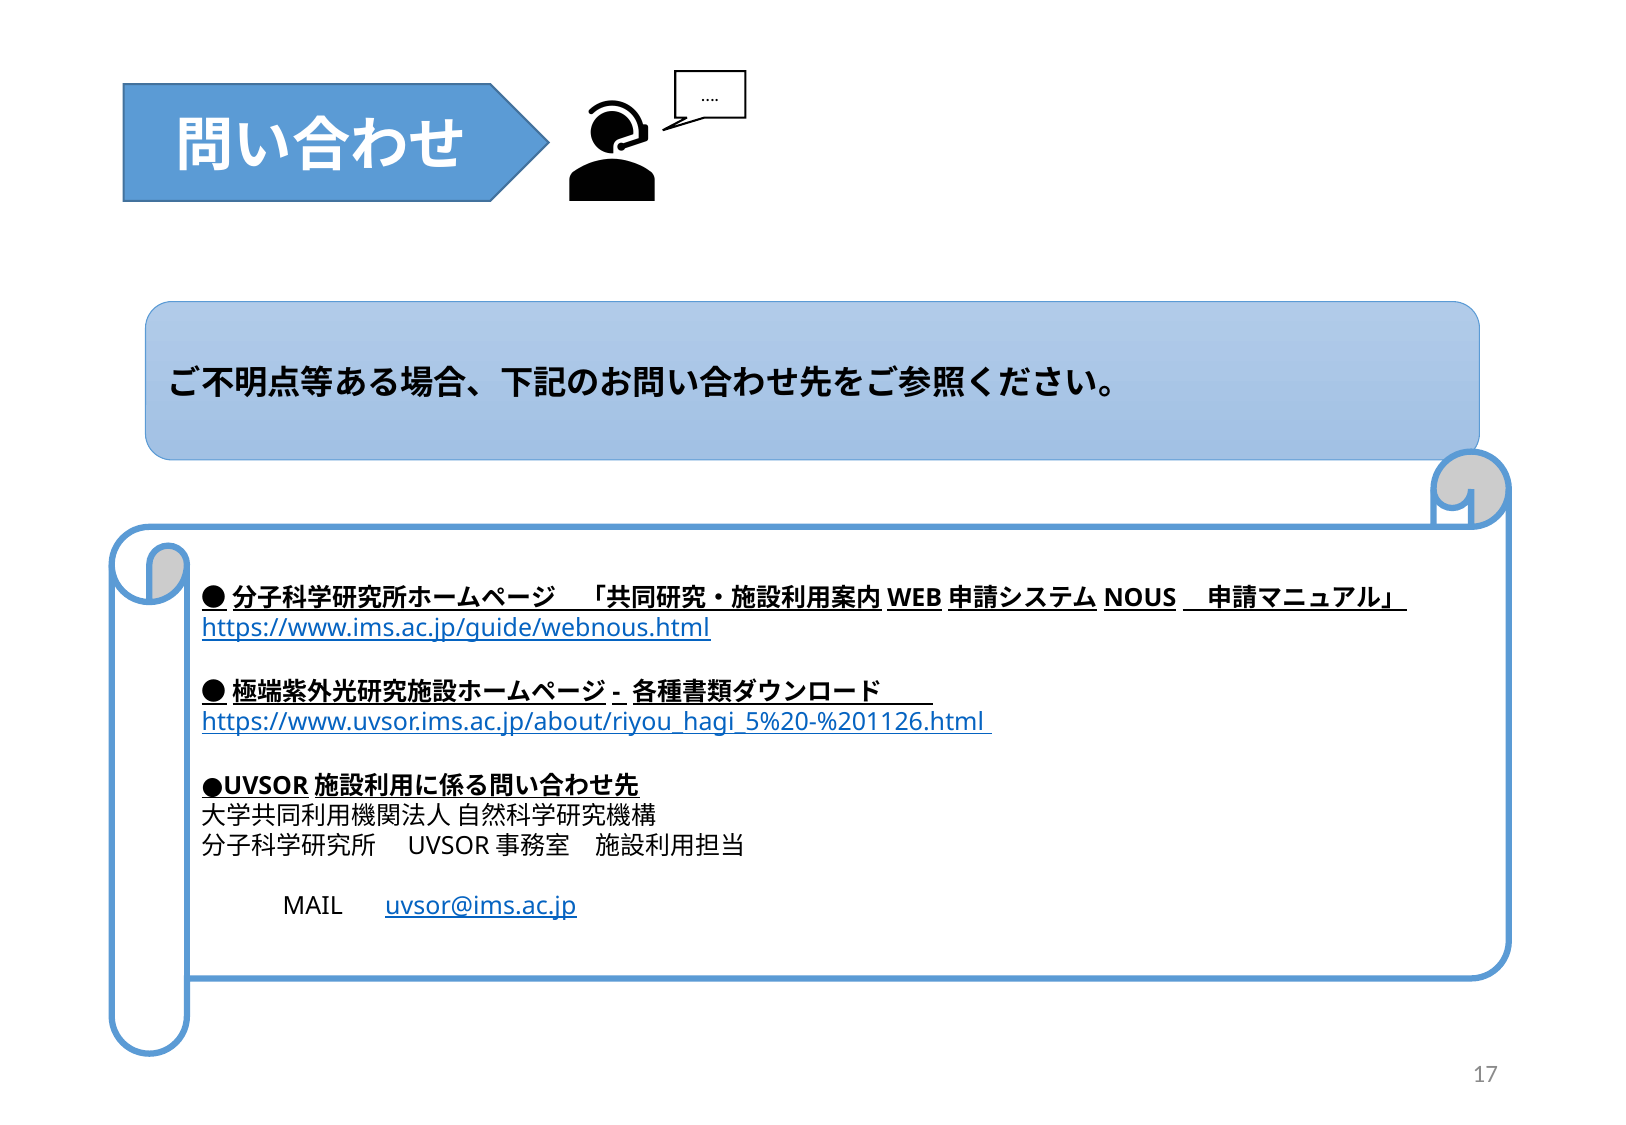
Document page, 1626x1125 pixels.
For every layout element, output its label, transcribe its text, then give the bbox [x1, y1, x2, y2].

slide_number 17 [1147, 1042, 1514, 1103]
text_box ご不明点等ある場合、下記のお問い合わせ先をご参照ください。 [144, 301, 1480, 461]
text_box 問い合わせ [122, 83, 548, 202]
text_box ●分子科学研究所ホームページ 「共同研究・施設利用案内WEB申請システムNOUS 申請マニュアル」 https://www.ims.ac.jp/guide/webnous.html ●極端紫外光研究施設ホームページ- 各種書類ダウンロード https://www.uvsor.ims.ac.jp/about/riyou_hagi_5%20-%201126.html ●UVSOR施設利用に係る問い合わせ先 大学共同利用機関法人 自然科学研究機構 分子科学研究所 UVSOR事務室 施設利用担当 MAIL uvsor@ims.ac.jp [110, 450, 1510, 1055]
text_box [548, 71, 746, 214]
